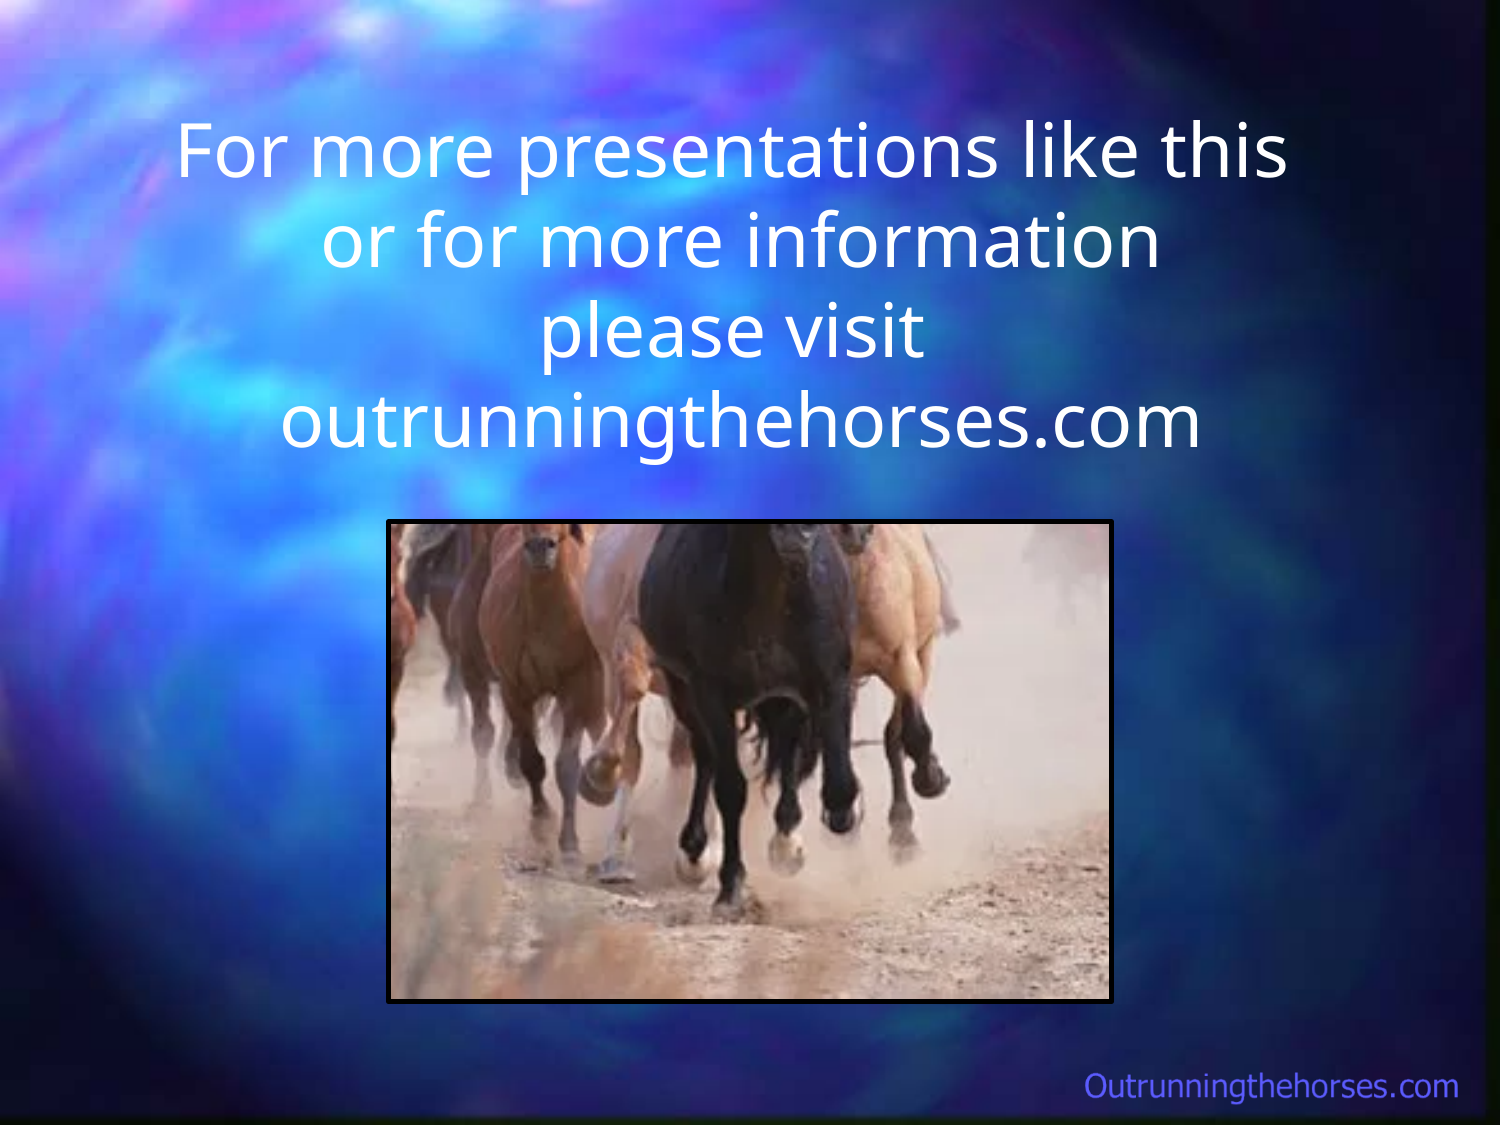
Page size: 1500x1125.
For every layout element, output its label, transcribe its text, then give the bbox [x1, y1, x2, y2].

text_box For more presentations like this or for more information please visit outrunningthehorses.com [0, 214, 1486, 471]
picture [0, 0, 1500, 355]
picture [0, 356, 1500, 1125]
